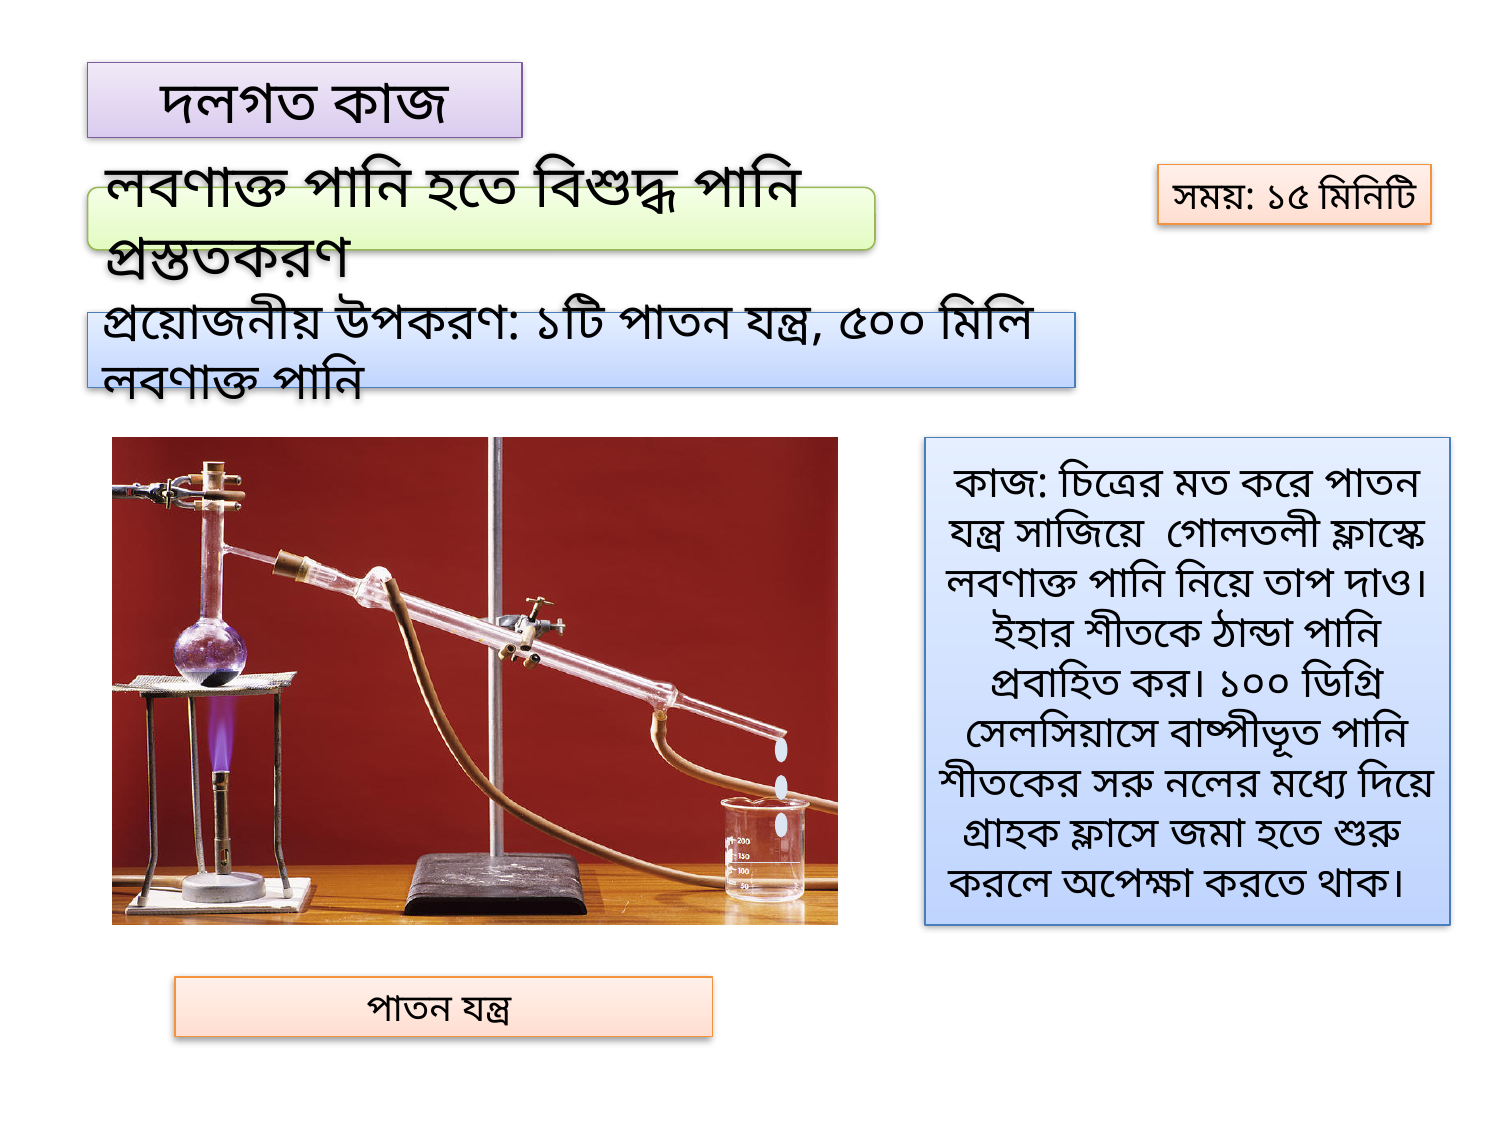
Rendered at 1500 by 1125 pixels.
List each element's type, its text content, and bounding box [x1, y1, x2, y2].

text_box সময়: ১৫ মিনিটি [1157, 164, 1432, 225]
text_box দলগত কাজ [87, 62, 523, 138]
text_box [112, 437, 838, 926]
text_box পাতন যন্ত্র [174, 976, 713, 1037]
text_box প্রয়োজনীয় উপকরণ: ১টি পাতন যন্ত্র, ৫০০ মিলি লবণাক্ত পানি [87, 312, 1076, 388]
text_box লবণাক্ত পানি হতে বিশুদ্ধ পানি প্রস্ততকরণ [86, 186, 876, 251]
text_box কাজ: চিত্রের মত করে পাতন যন্ত্র সাজিয়ে গোলতলী ফ্লাস্কে লবণাক্ত পানি নিয়ে তাপ দাও। ইহার শীতকে ঠান্ডা পানি প্রবাহিত কর। ১০০ ডিগ্রি সেলসিয়াসে বাষ্পীভূত পানি শীতকের সরু নলের মধ্যে দিয়ে গ্রাহক ফ্লাসে জমা হতে শুরু করলে অপেক্ষা করতে থাক। [924, 437, 1451, 926]
